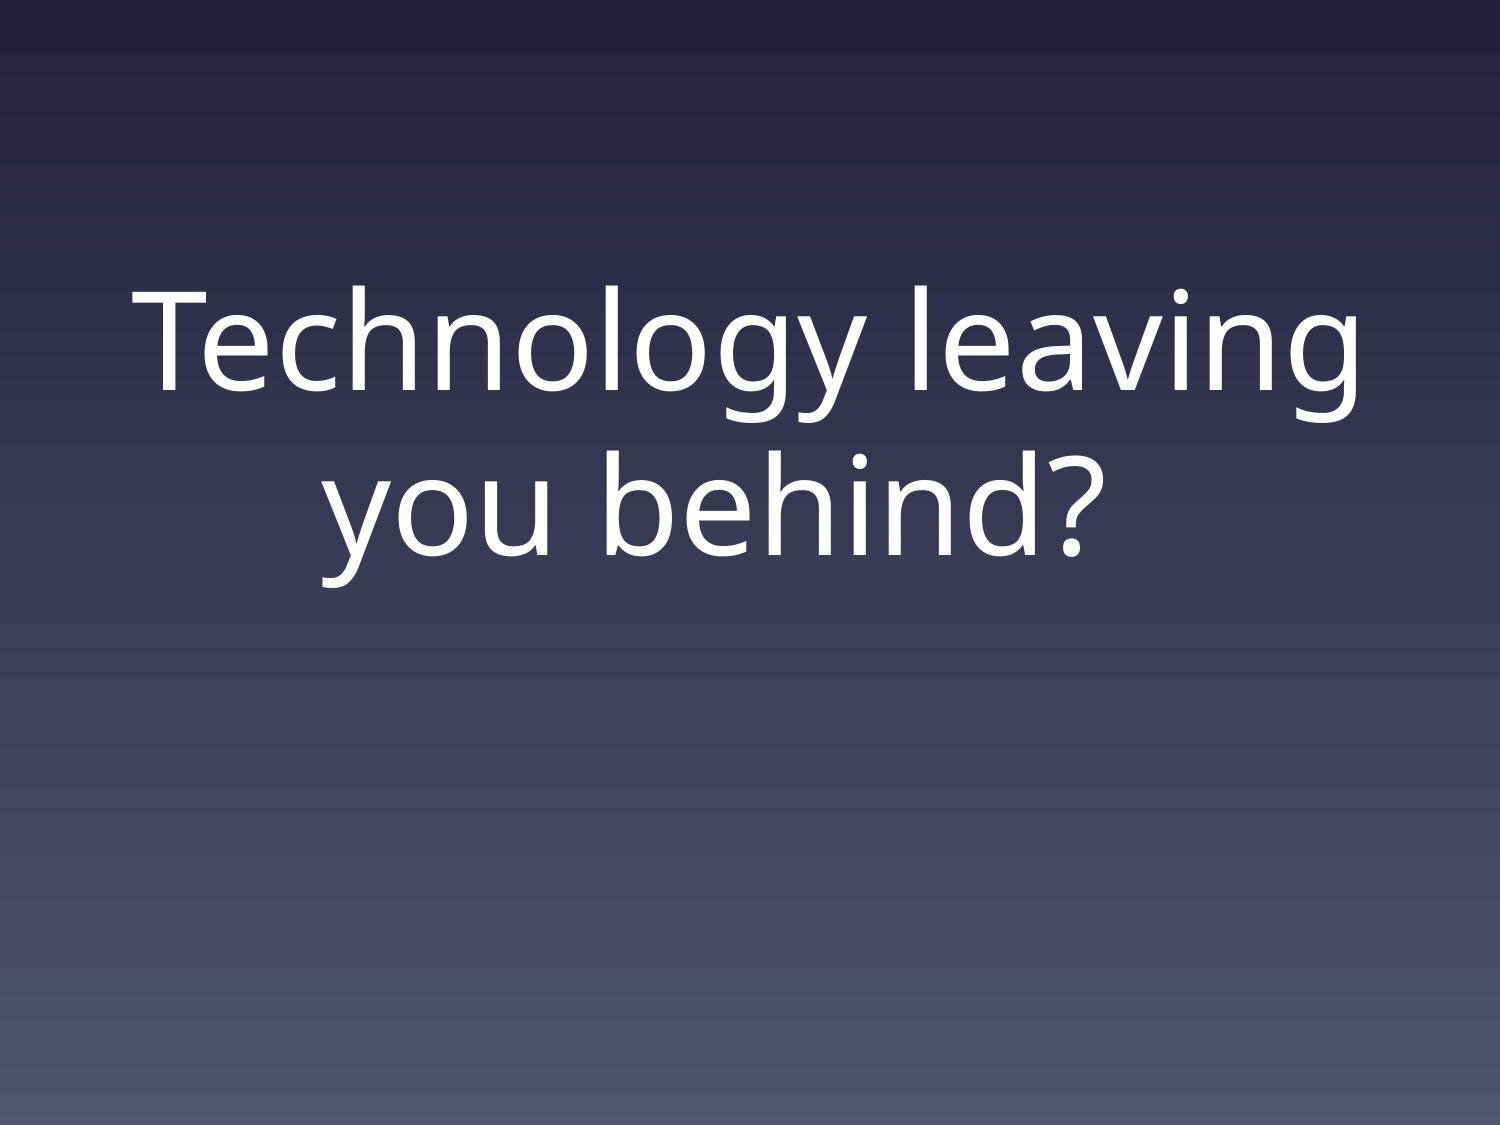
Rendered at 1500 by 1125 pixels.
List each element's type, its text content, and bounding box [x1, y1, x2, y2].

title Technology leaving you behind? [112, 349, 1388, 591]
